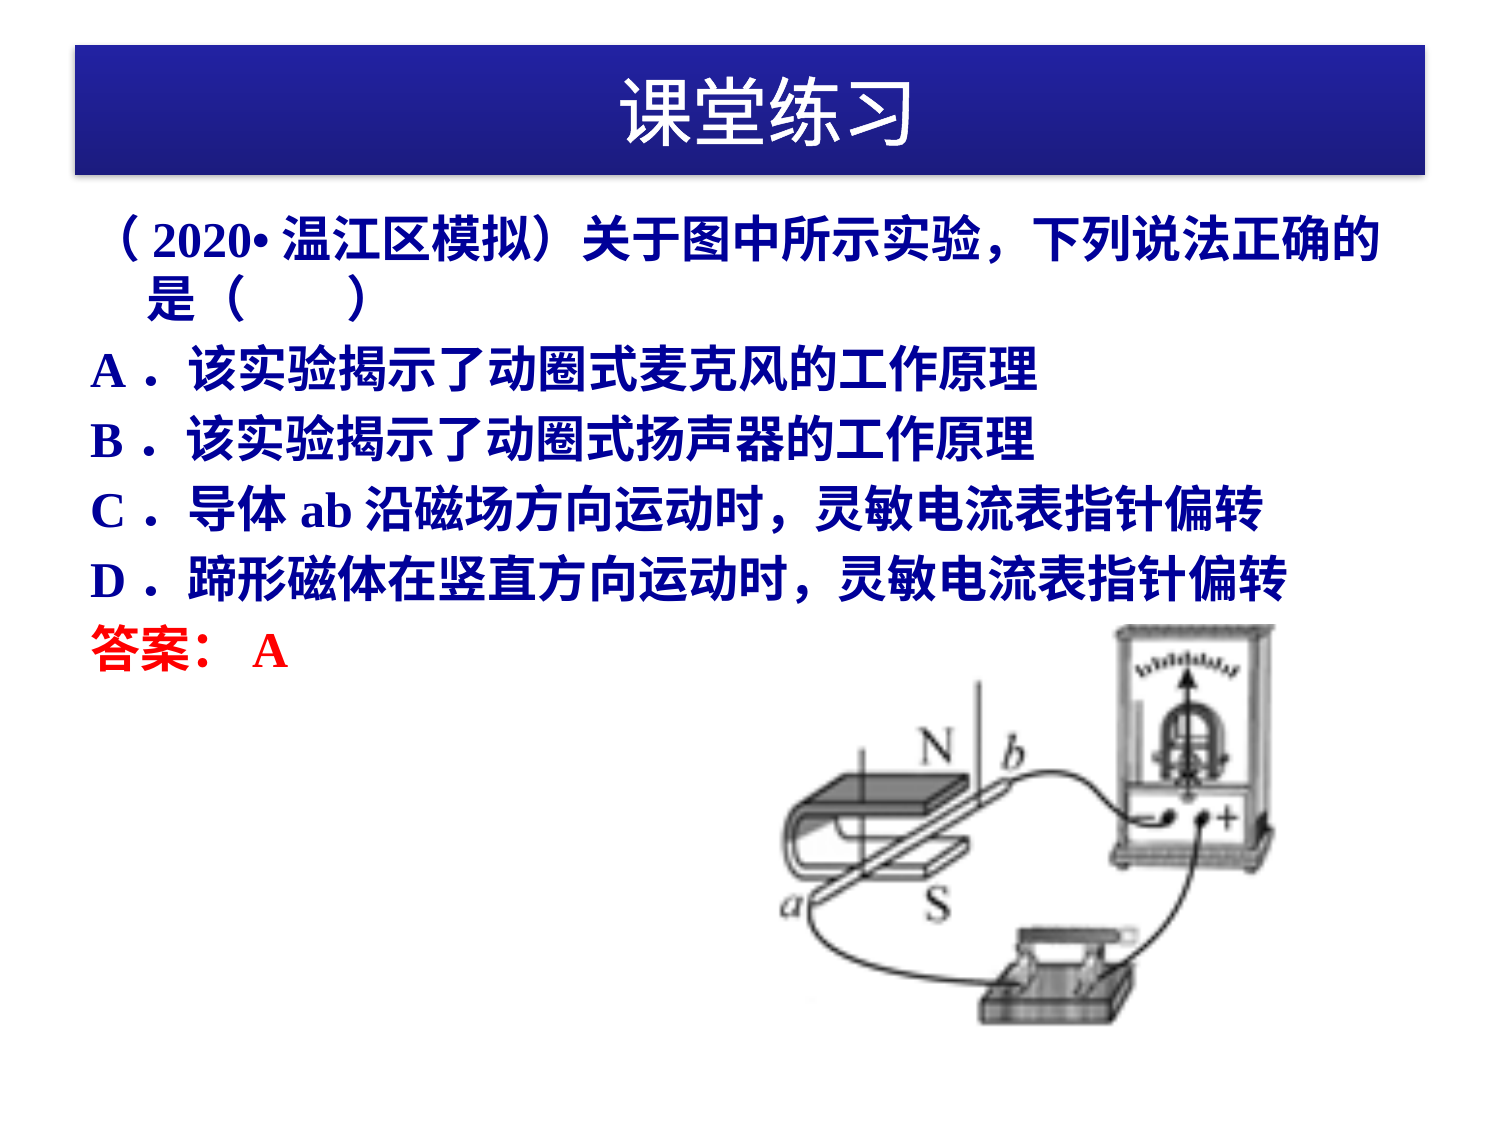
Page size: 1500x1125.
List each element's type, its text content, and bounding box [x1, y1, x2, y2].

list （2020•温江区模拟）关于图中所示实验，下列说法正确的是（ ） A．该实验揭示了动圈式麦克风的工作原理 B．该实验揭示了动圈式扬声器的工作原理 C．导体ab沿磁场方向运动时，灵敏电流表指针偏转 D．蹄形磁体在竖直方向运动时，灵敏电流表指针偏转 答案：A [74, 199, 1426, 1006]
picture [774, 624, 1288, 1038]
title 课堂练习 [74, 44, 1426, 176]
